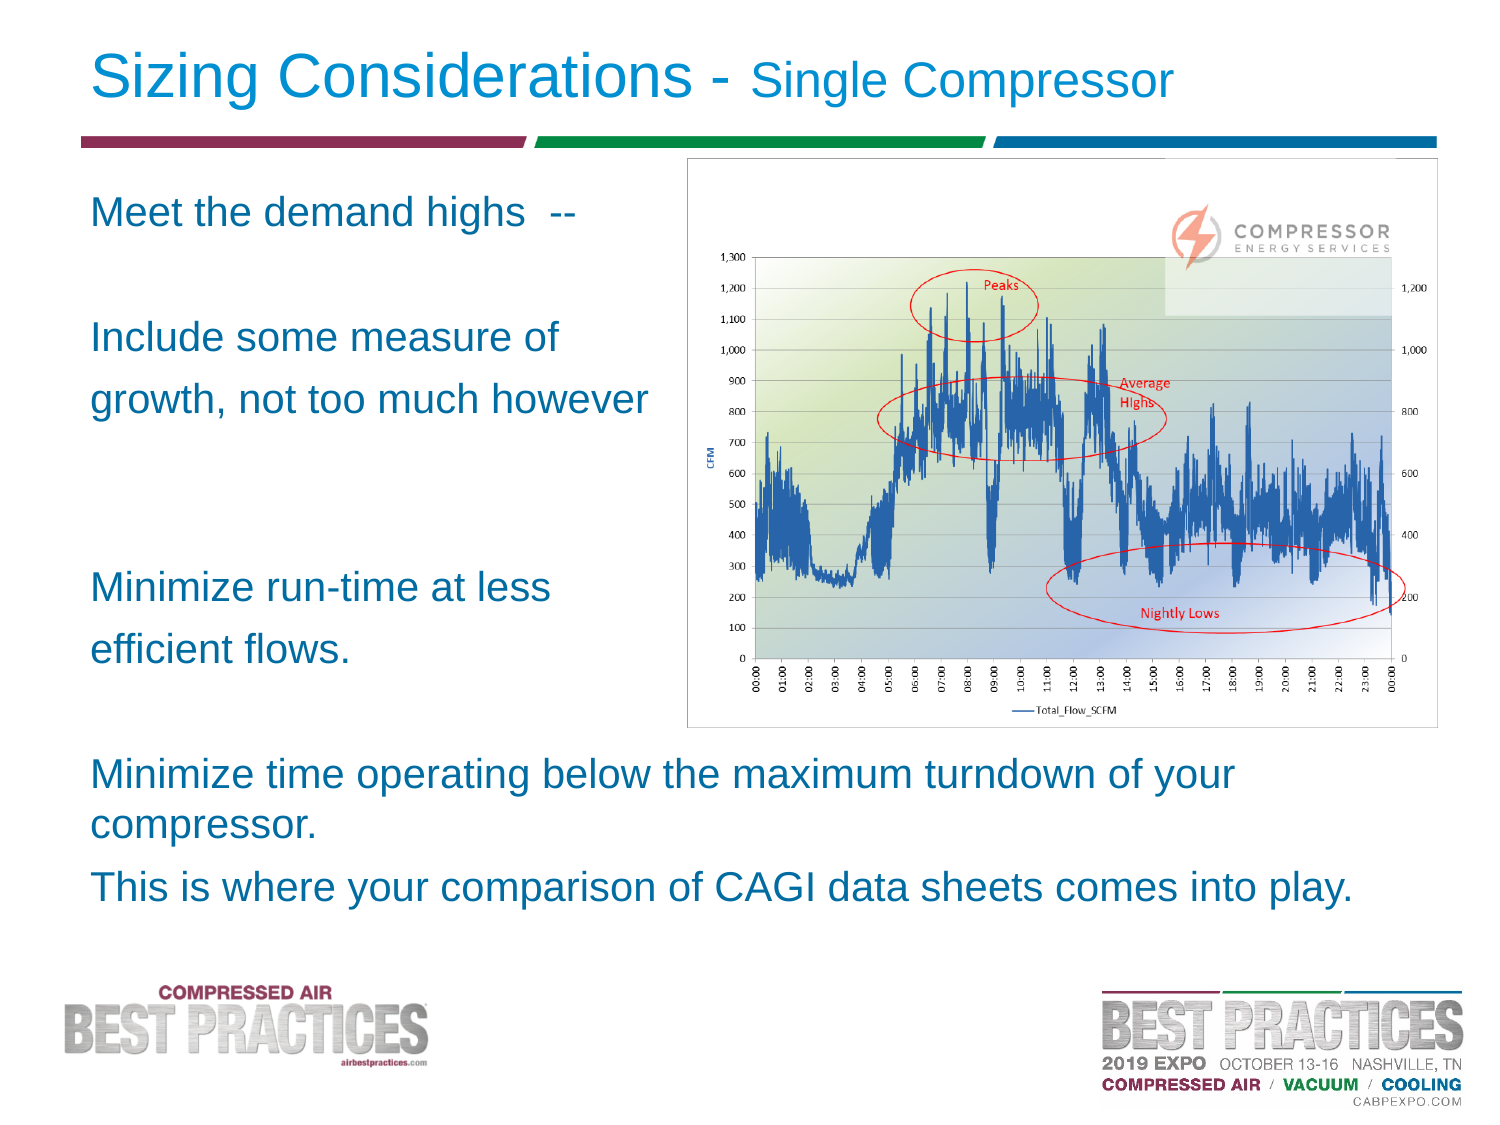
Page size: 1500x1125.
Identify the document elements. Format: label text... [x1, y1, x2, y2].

list Meet the demand highs -- Include some measure of growth, not too much however Minimize run-time at less efficient flows. Minimize time operating below the maximum turndown of your compressor. This is where your comparison of CAGI data sheets comes into play. [75, 176, 1425, 993]
picture [75, 117, 1450, 728]
title Sizing Considerations - Single Compressor [75, 24, 1438, 118]
picture [62, 985, 429, 1068]
picture [1100, 985, 1465, 1110]
